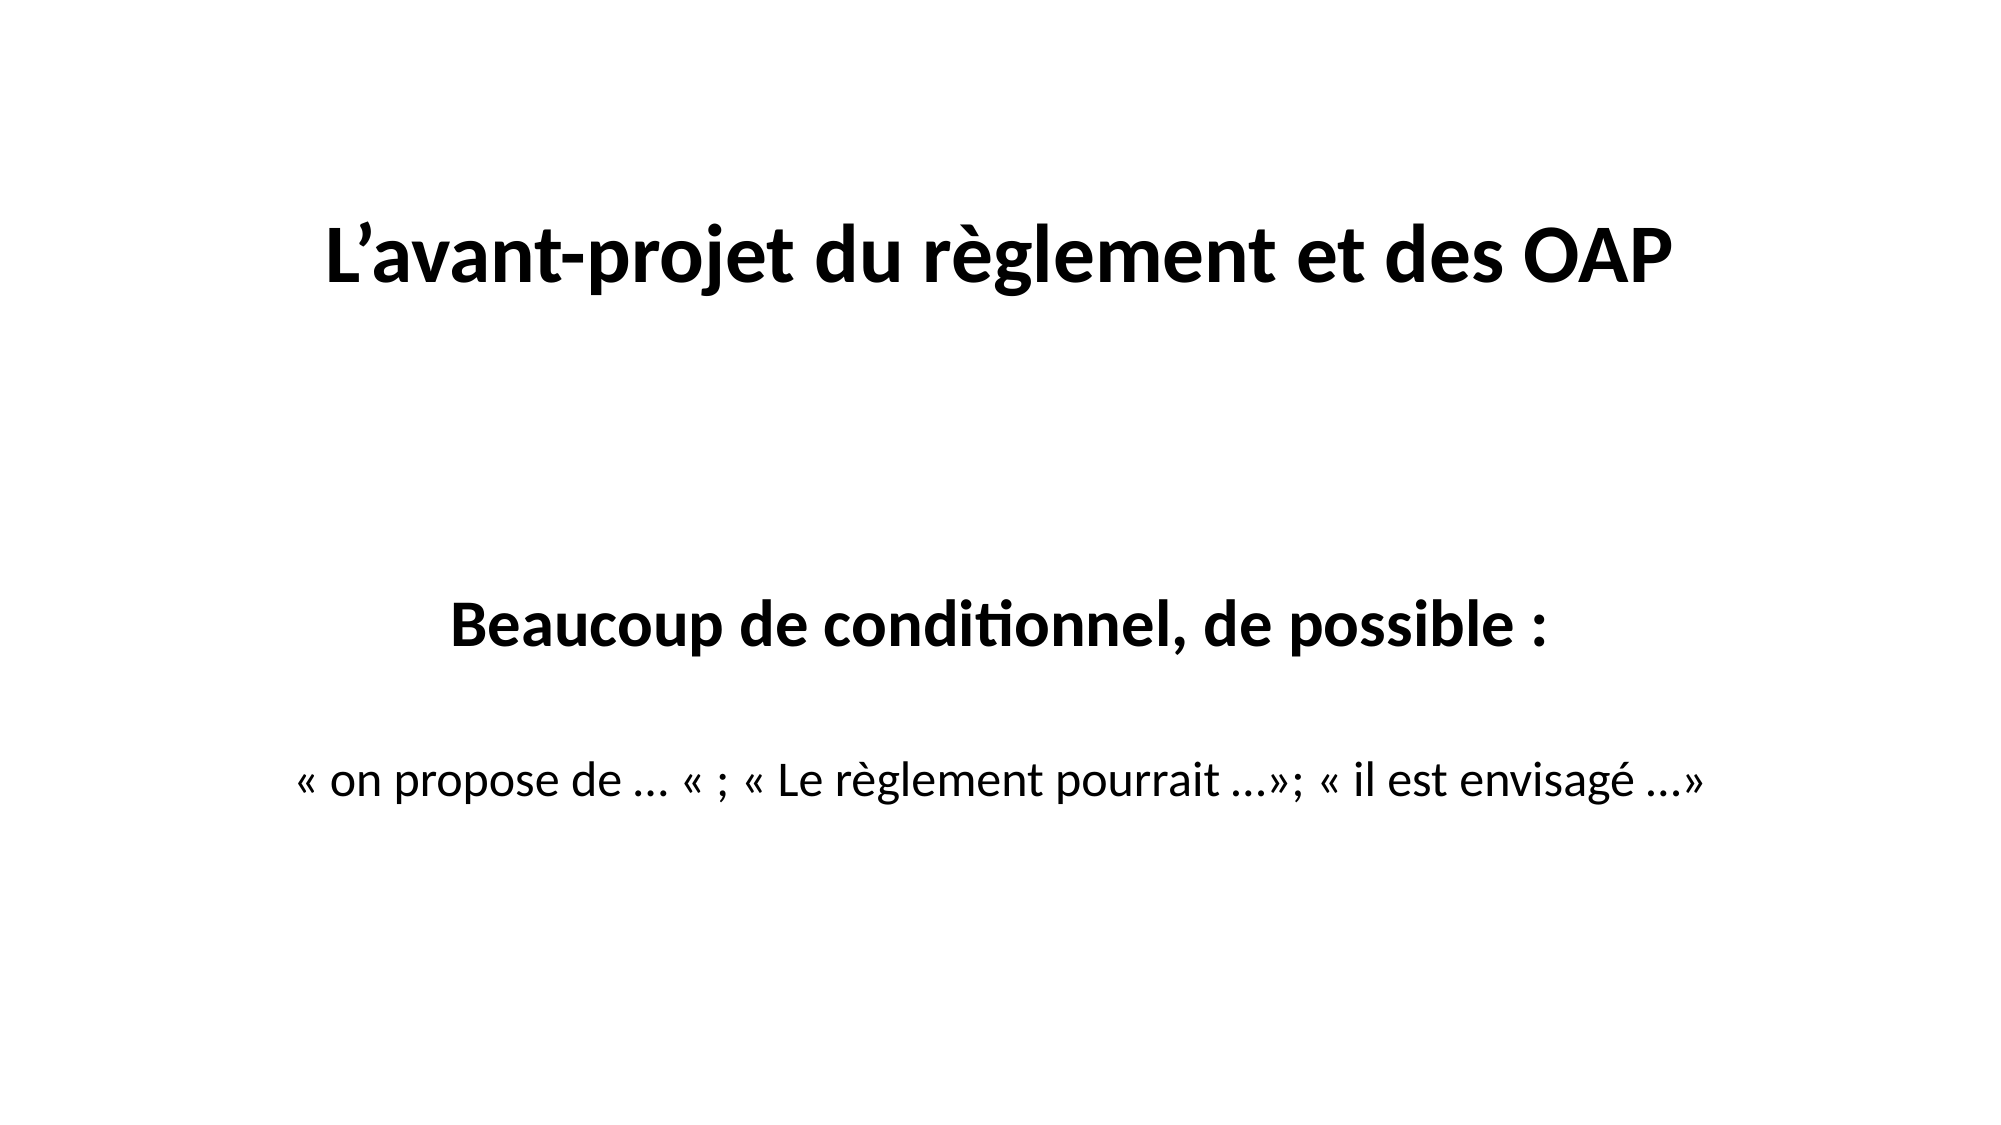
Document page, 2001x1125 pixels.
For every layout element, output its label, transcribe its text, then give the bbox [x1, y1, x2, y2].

subtitle Beaucoup de conditionnel, de possible : « on propose de … « ; « Le règlement pourrait …»; « il est envisagé …» [249, 590, 1750, 863]
title L’avant-projet du règlement et des OAP [249, 184, 1750, 305]
